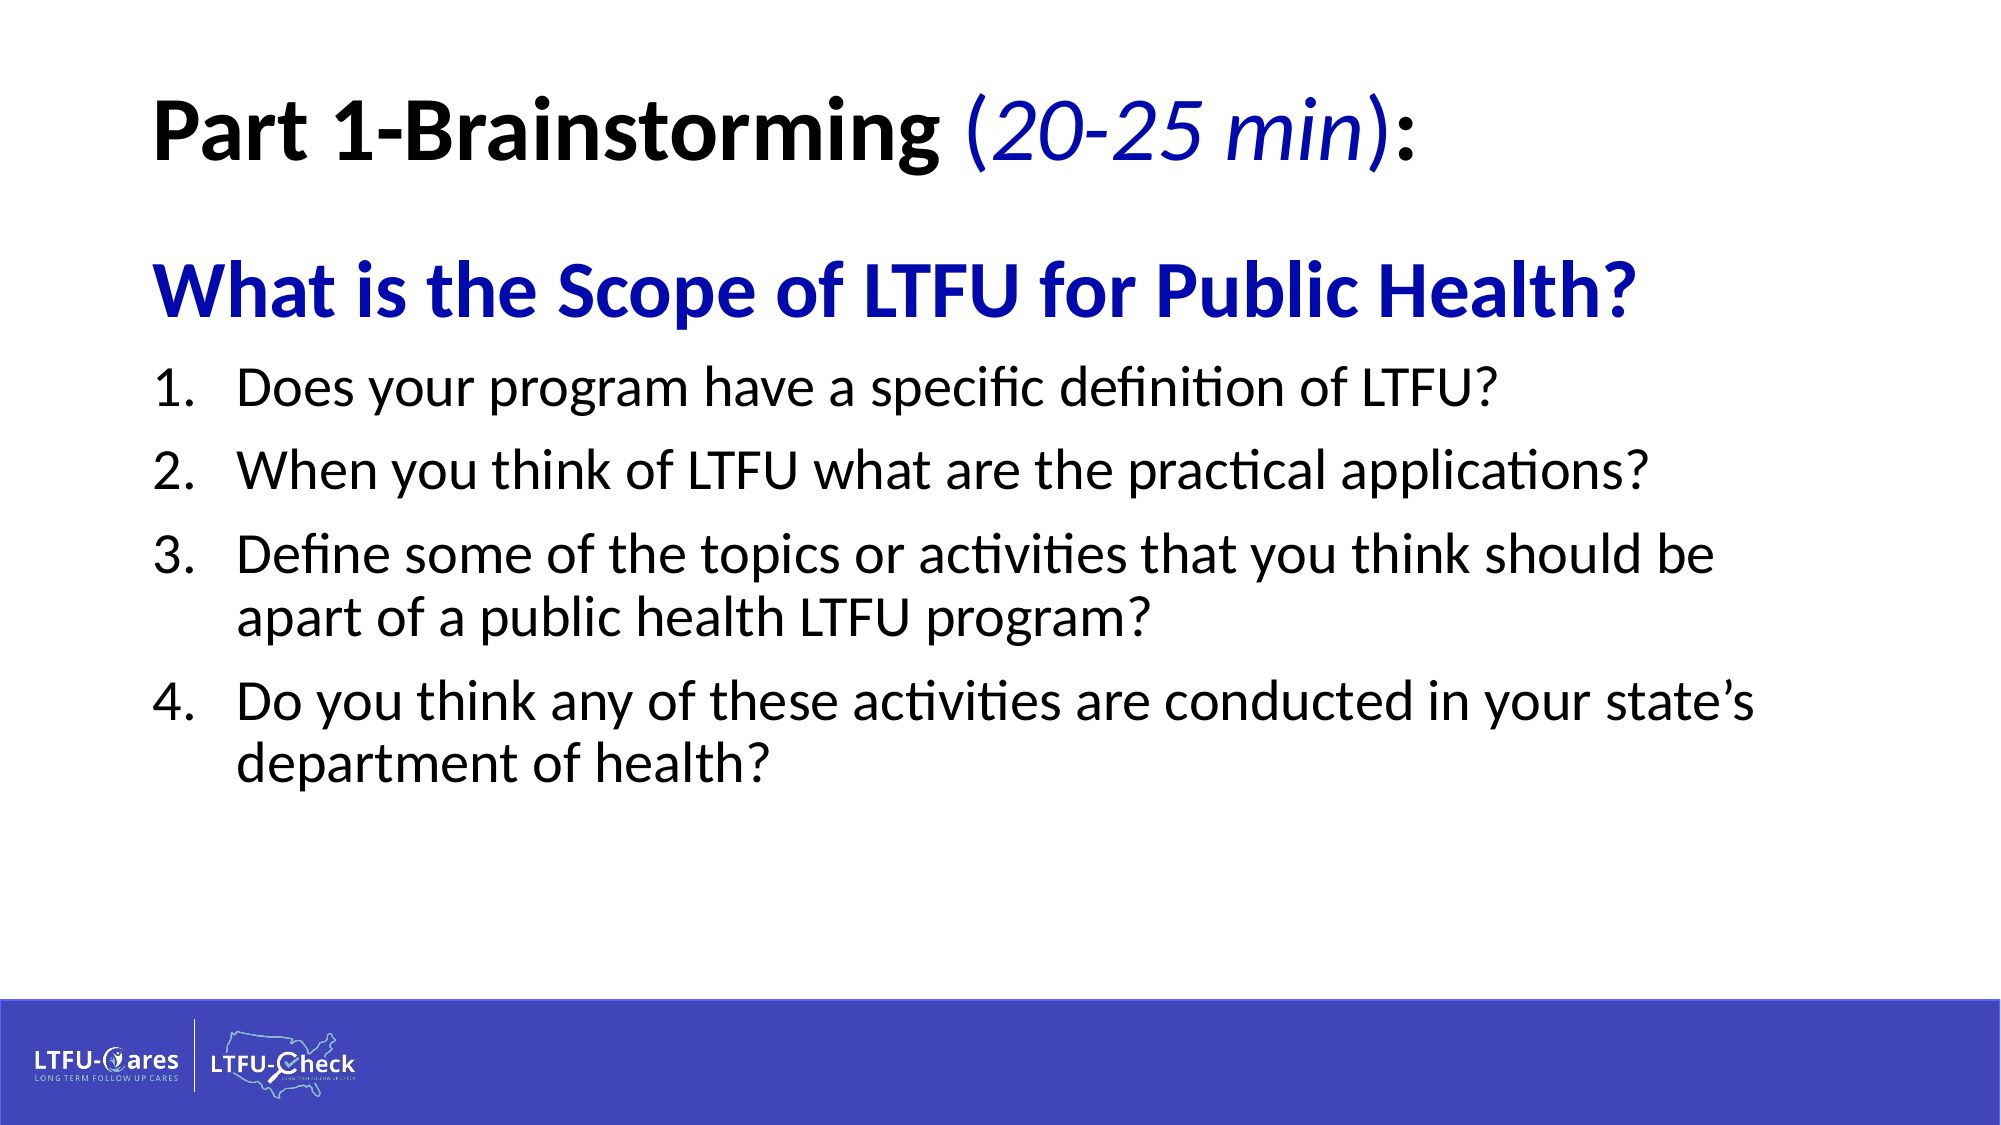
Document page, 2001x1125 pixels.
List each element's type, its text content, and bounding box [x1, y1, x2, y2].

list What is the Scope of LTFU for Public Health? Does your program have a specific definition of LTFU? When you think of LTFU what are the practical applications? Define some of the topics or activities that you think should be apart of a public health LTFU program? Do you think any of these activities are conducted in your state’s department of health? [137, 239, 1863, 954]
title Part 1-Brainstorming (20-25 min): [137, 22, 1863, 239]
picture [26, 1018, 187, 1109]
picture [203, 1022, 364, 1113]
